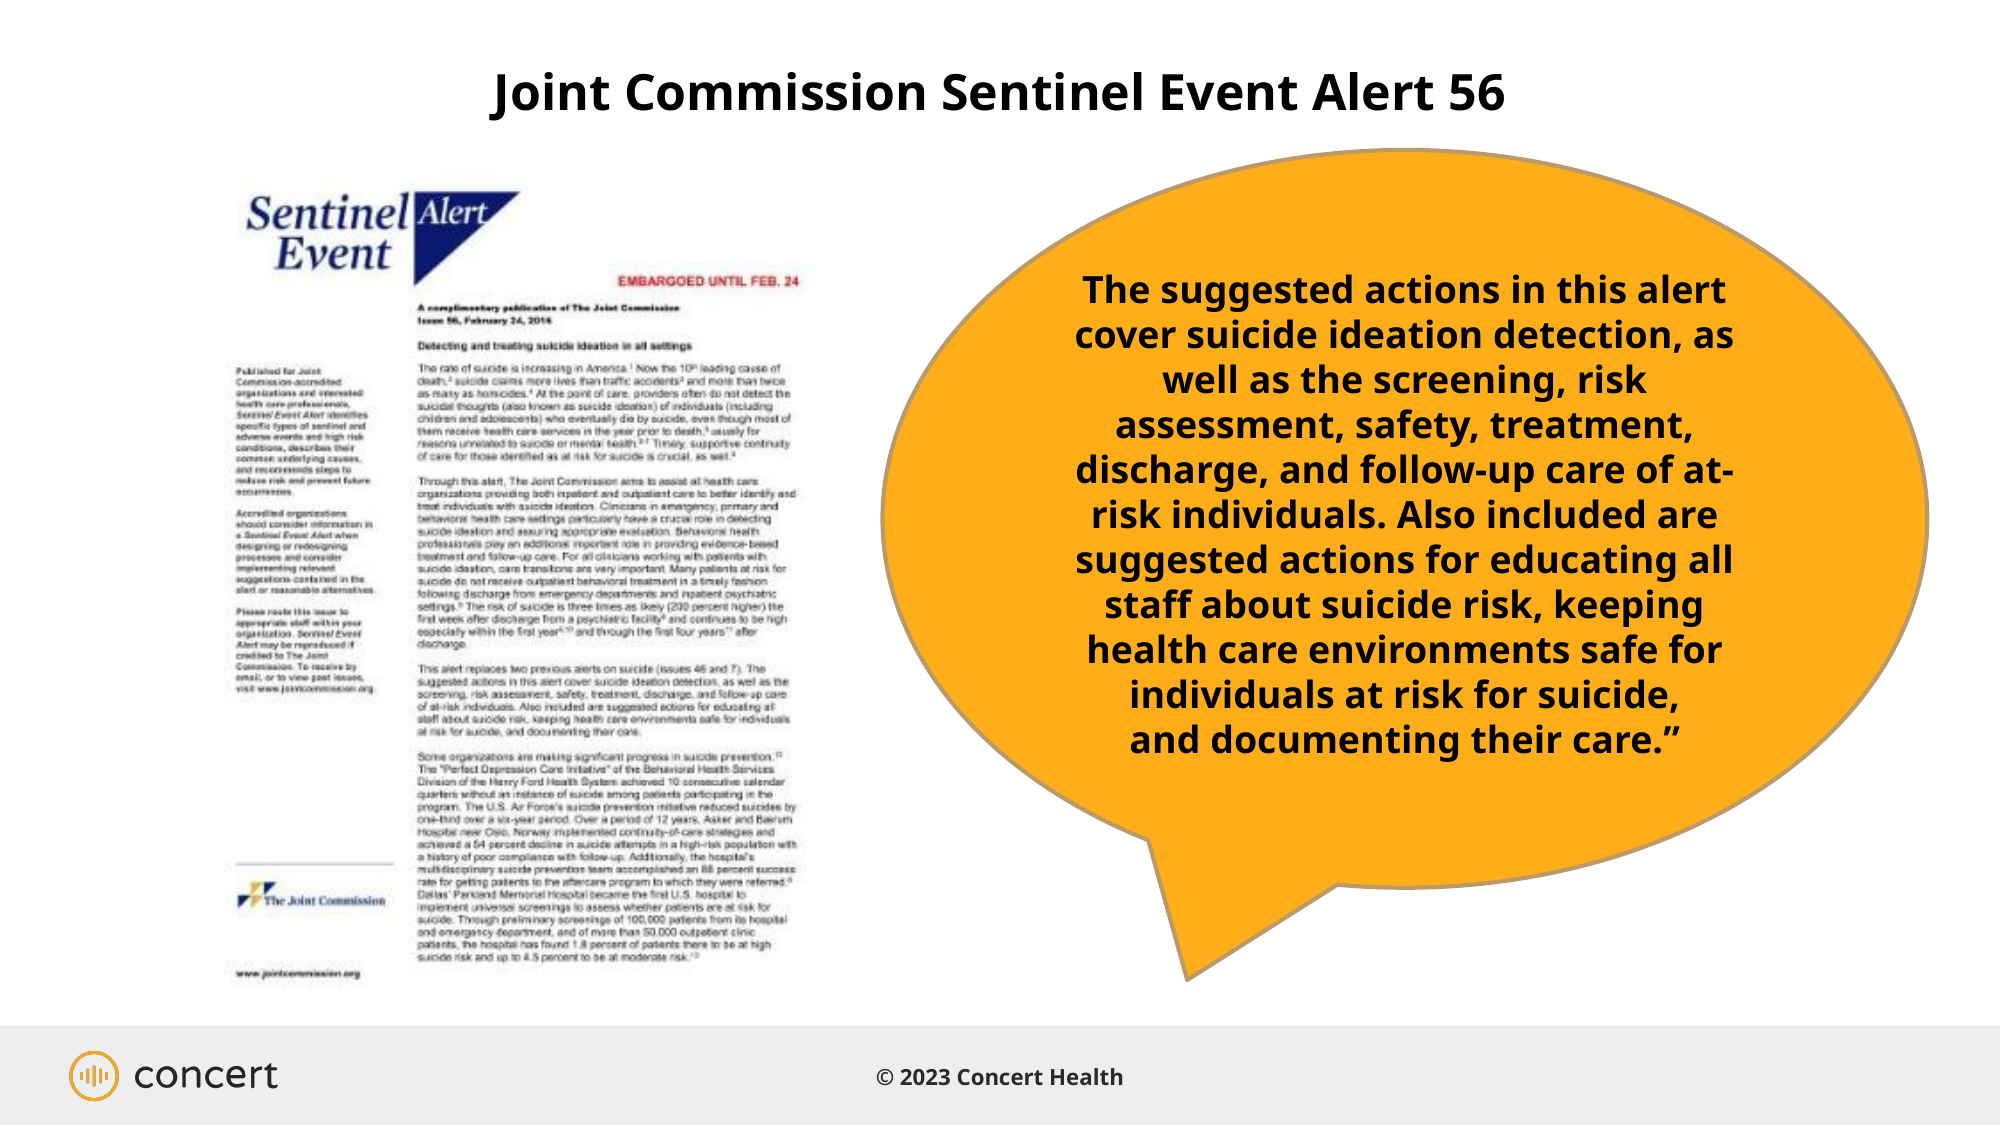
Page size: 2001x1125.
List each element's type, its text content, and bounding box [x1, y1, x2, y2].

picture [69, 1050, 278, 1102]
picture [181, 149, 854, 1019]
text_box Joint Commission Sentinel Event Alert 56 [0, 57, 2000, 124]
text_box The suggested actions in this alert cover suicide ideation detection, as well as the screening, risk assessment, safety, treatment, discharge, and follow-up care of at-risk individuals. Also included are suggested actions for educating all staff about suicide risk, keeping health care environments safe for individuals at risk for suicide, and documenting their care.” [880, 147, 1930, 982]
